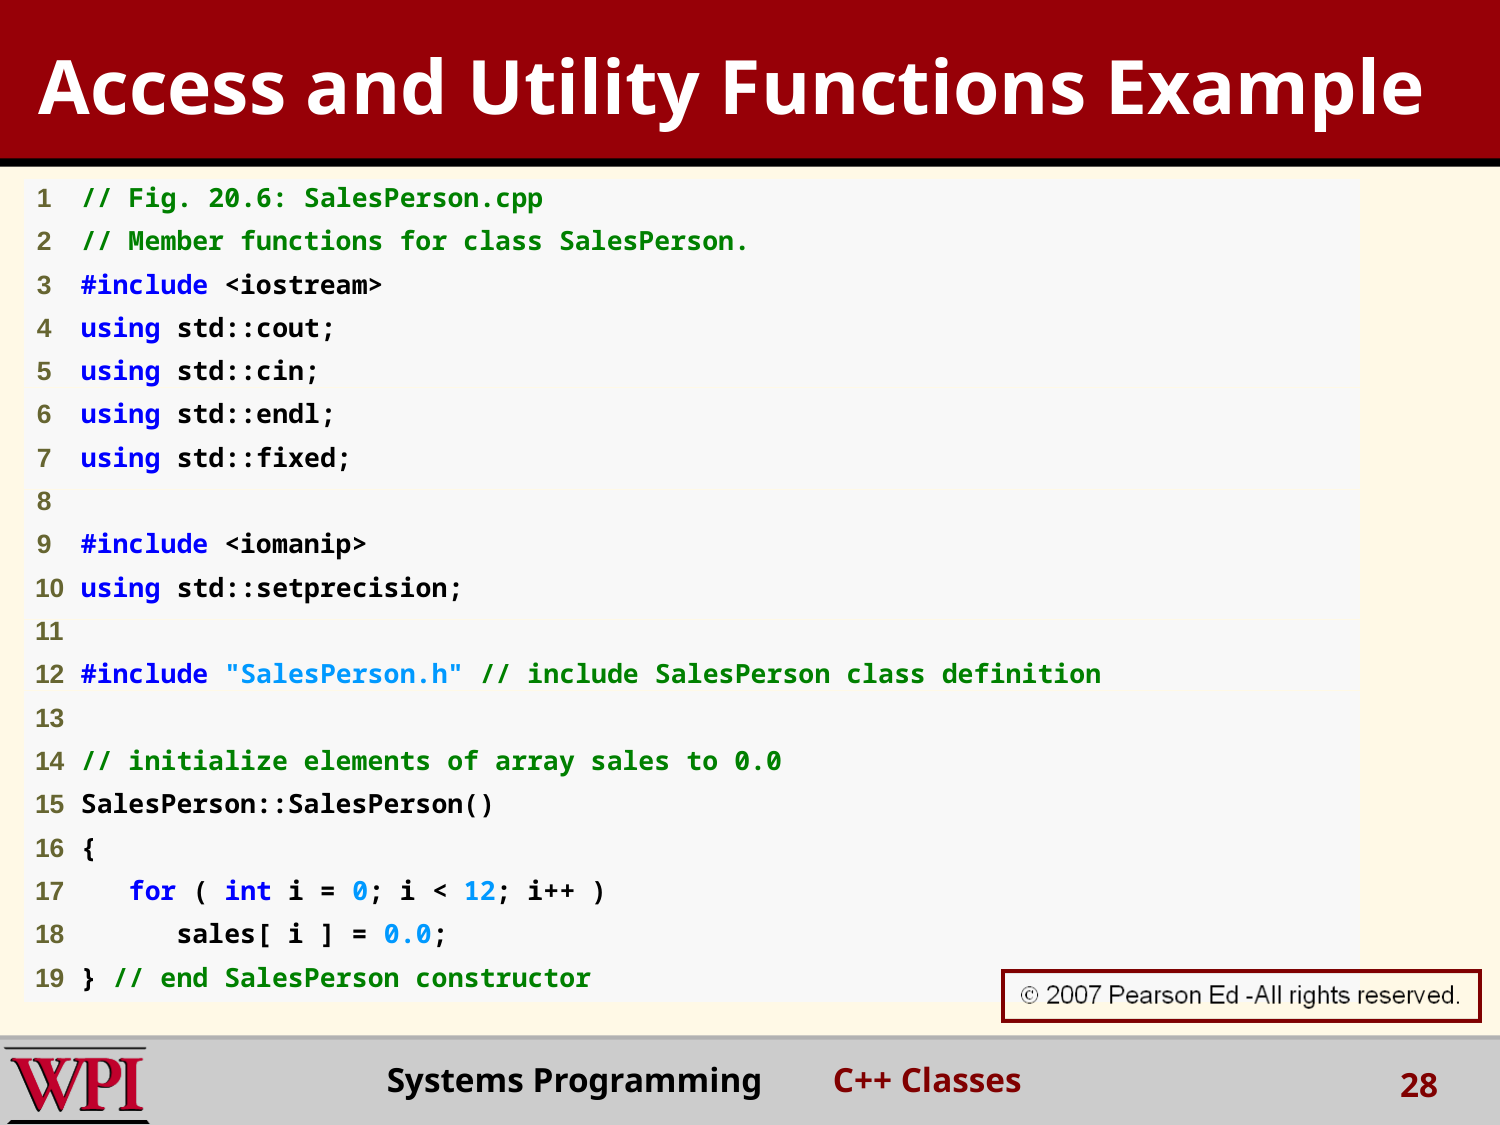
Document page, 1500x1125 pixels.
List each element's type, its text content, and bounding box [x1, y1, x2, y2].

picture [0, 1040, 1500, 1125]
picture [0, 0, 1500, 158]
picture [0, 167, 1500, 1035]
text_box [23, 178, 1365, 1036]
text_box Access and Utility Functions Example [0, 31, 1483, 137]
slide_number 28 [1344, 1056, 1495, 1095]
footer Systems Programming C++ Classes [371, 1051, 1211, 1118]
